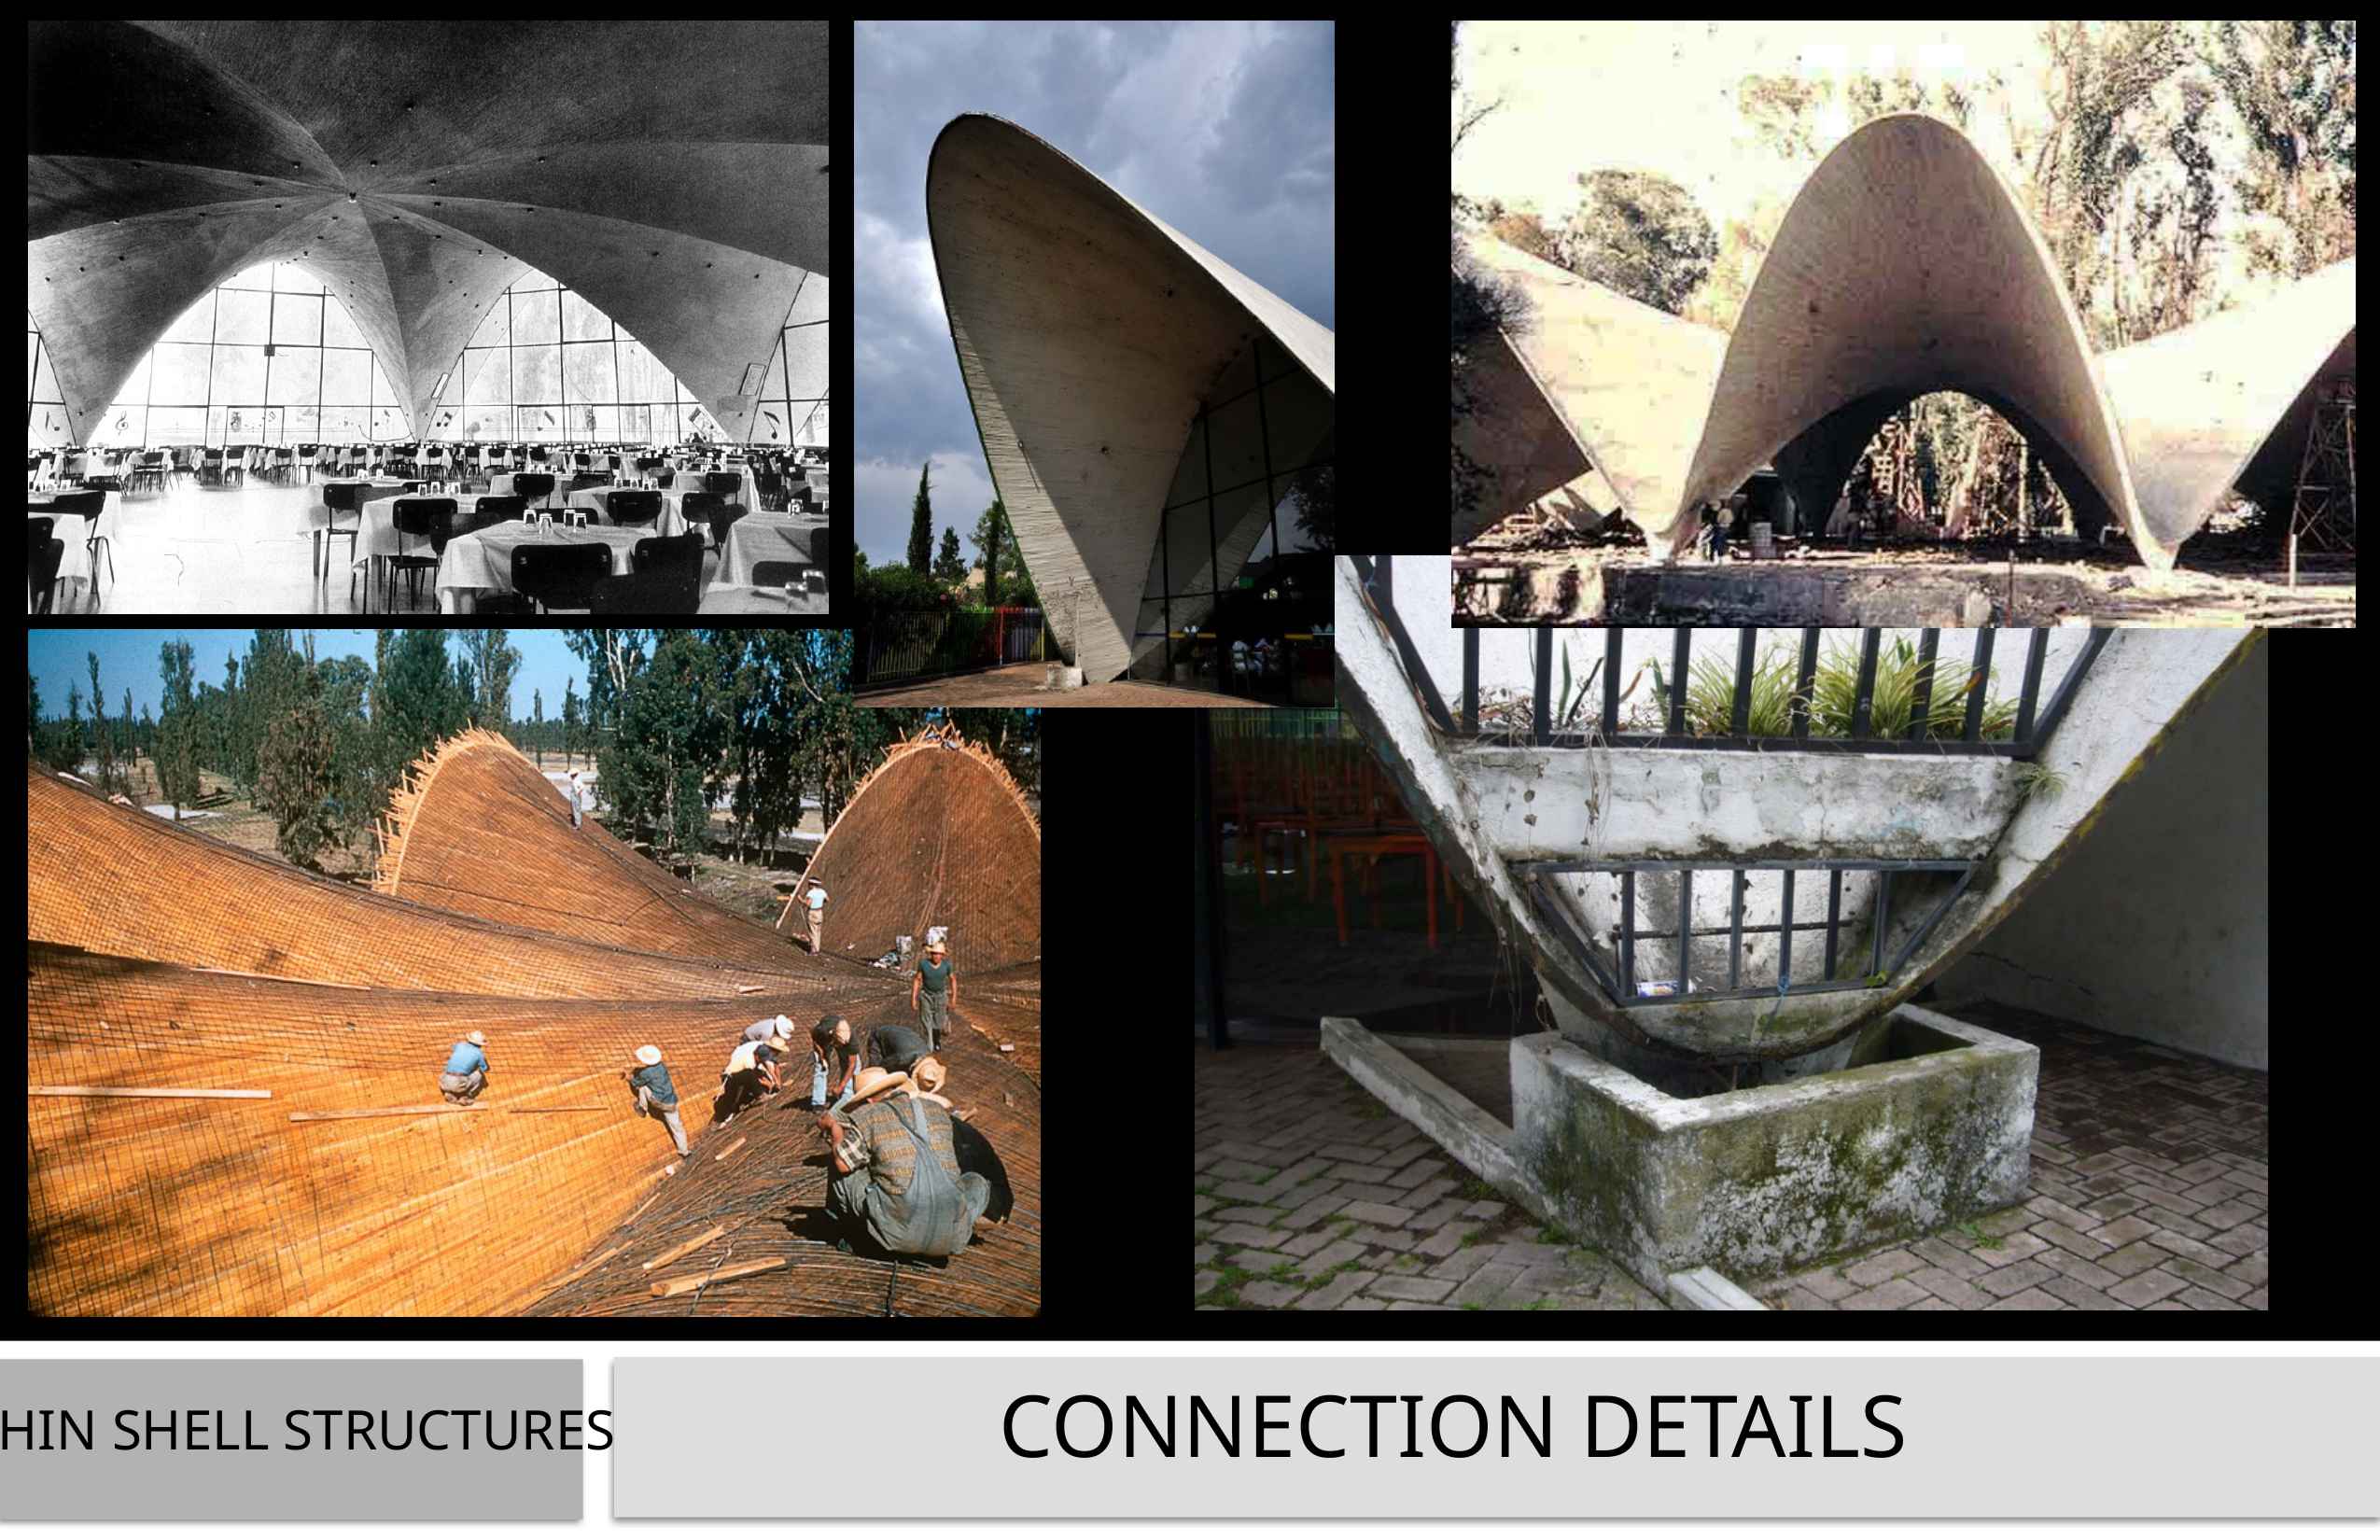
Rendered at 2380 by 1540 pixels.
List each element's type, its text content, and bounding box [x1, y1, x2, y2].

text_box CONNECTION DETAILS [985, 1365, 1923, 1482]
picture [28, 20, 829, 615]
text_box THIN SHELL STRUCTURES [0, 1388, 630, 1468]
picture [28, 20, 2357, 1317]
